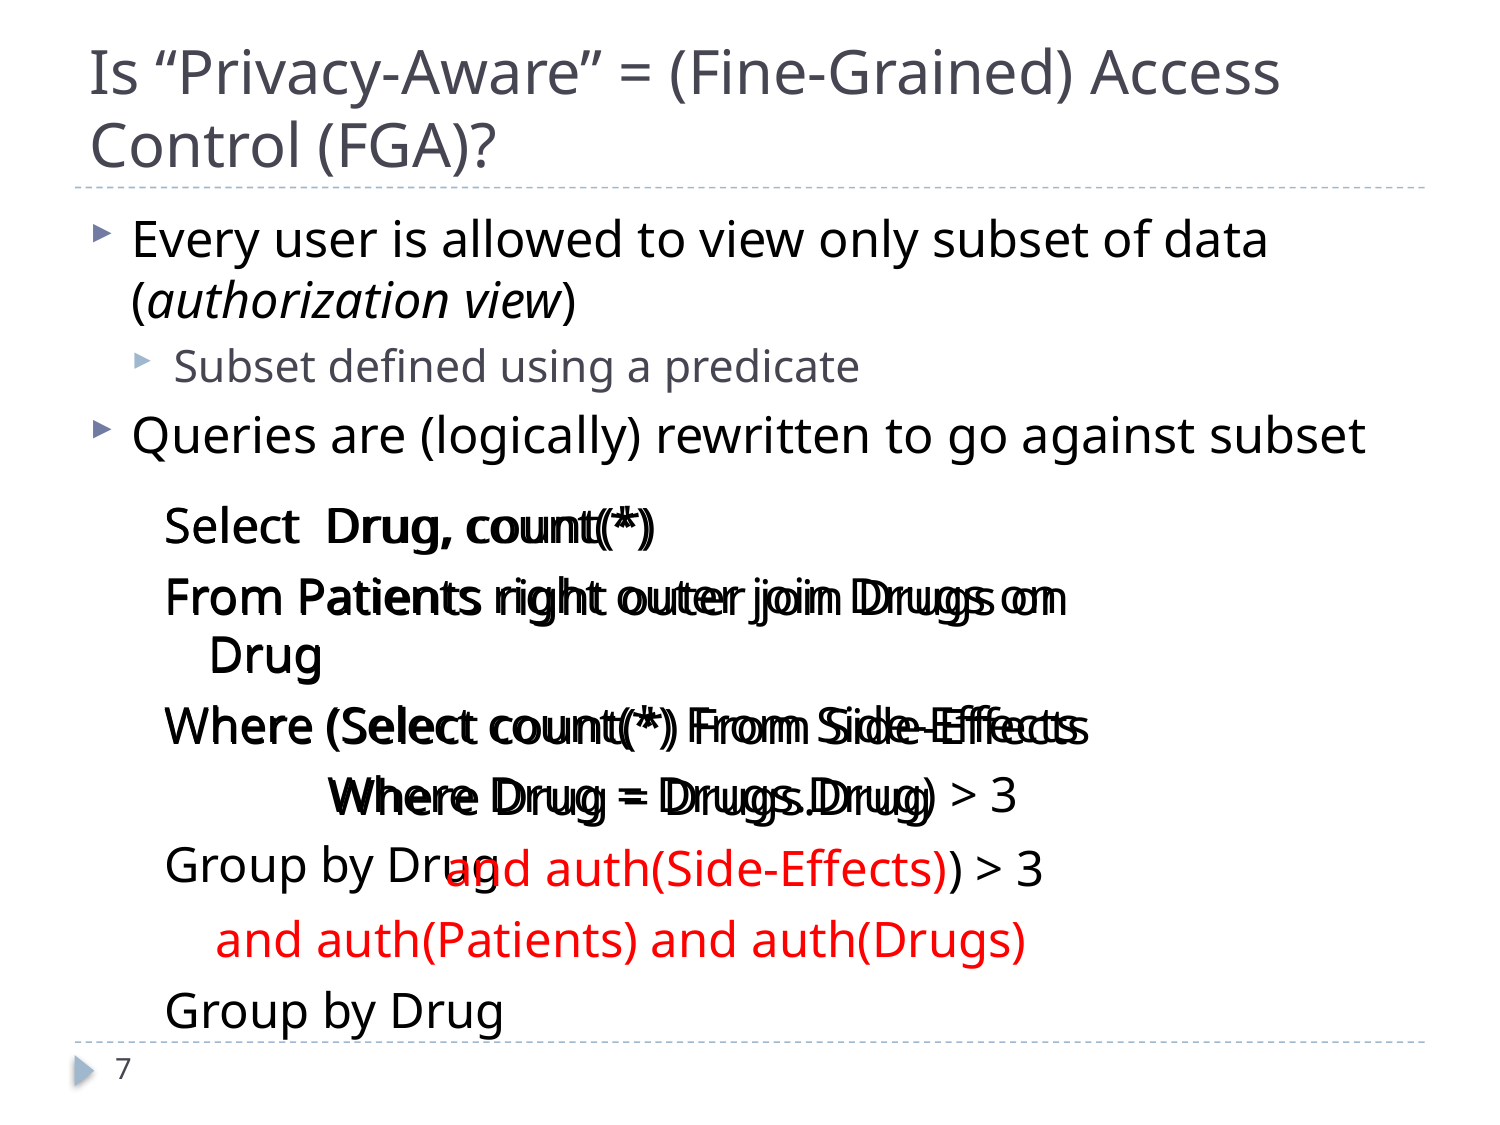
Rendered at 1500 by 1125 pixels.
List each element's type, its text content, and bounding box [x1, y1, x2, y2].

title Is “Privacy-Aware” = (Fine-Grained) Access Control (FGA)? [75, 24, 1425, 188]
list Every user is allowed to view only subset of data (authorization view) Subset defined using a predicate Queries are (logically) rewritten to go against subset [75, 200, 1425, 475]
text_box Select Drug, count(*) From Patients right outer join Drugs on Drug Where (Select count(*) From Side-Effects Where Drug = Drugs.Drug and auth(Side-Effects)) > 3 and auth(Patients) and auth(Drugs) Group by Drug [150, 487, 1150, 1050]
slide_number 7 [100, 1042, 426, 1103]
